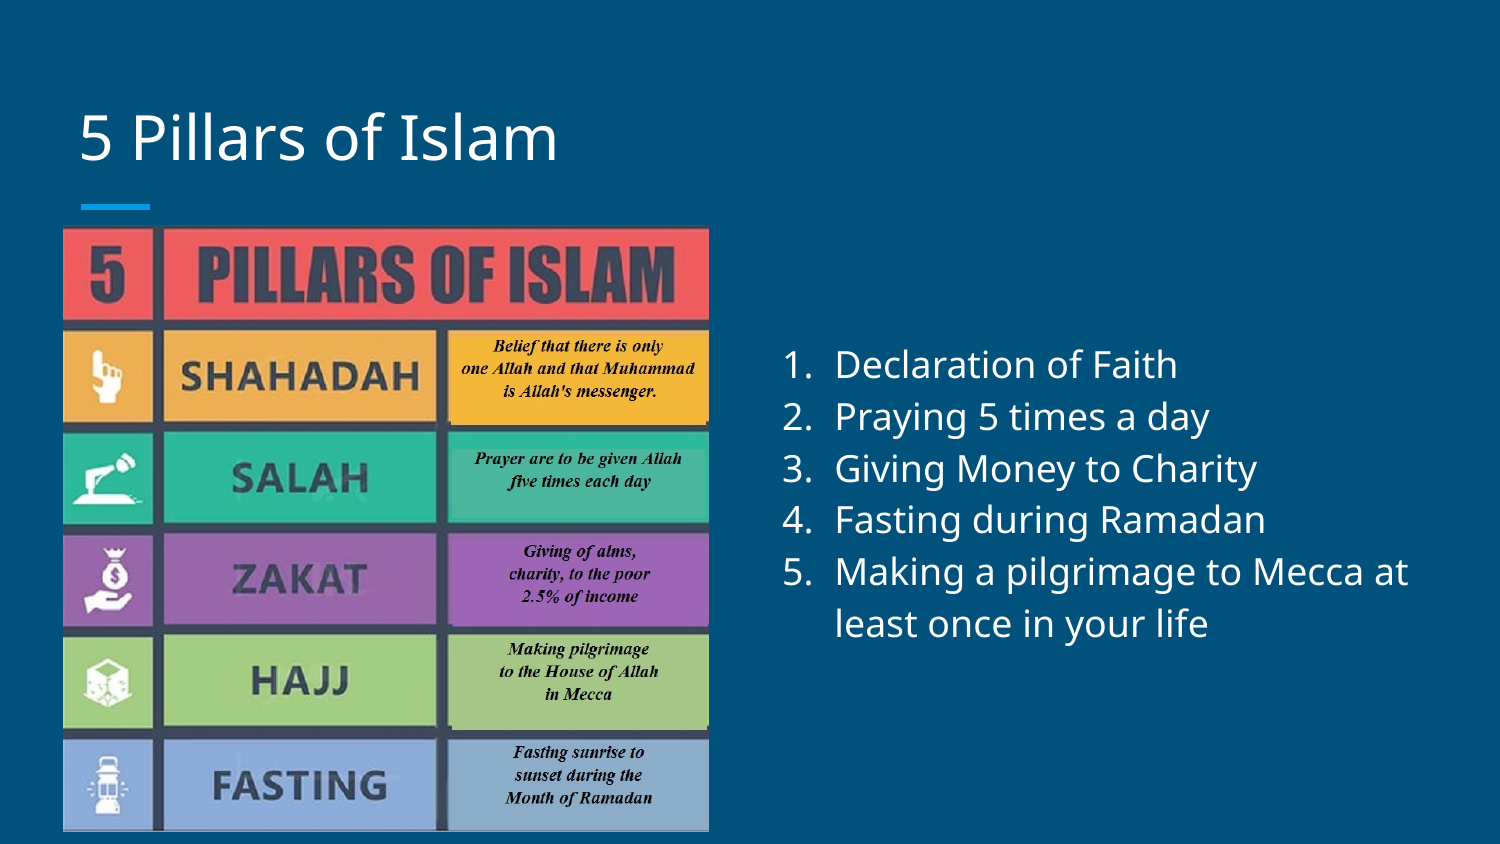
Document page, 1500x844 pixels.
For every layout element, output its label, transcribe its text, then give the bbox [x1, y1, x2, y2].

list Declaration of Faith Praying 5 times a day Giving Money to Charity Fasting during Ramadan Making a pilgrimage to Mecca at least once in your life [744, 319, 1437, 825]
picture [64, 226, 708, 831]
title 5 Pillars of Islam [63, 75, 1437, 188]
